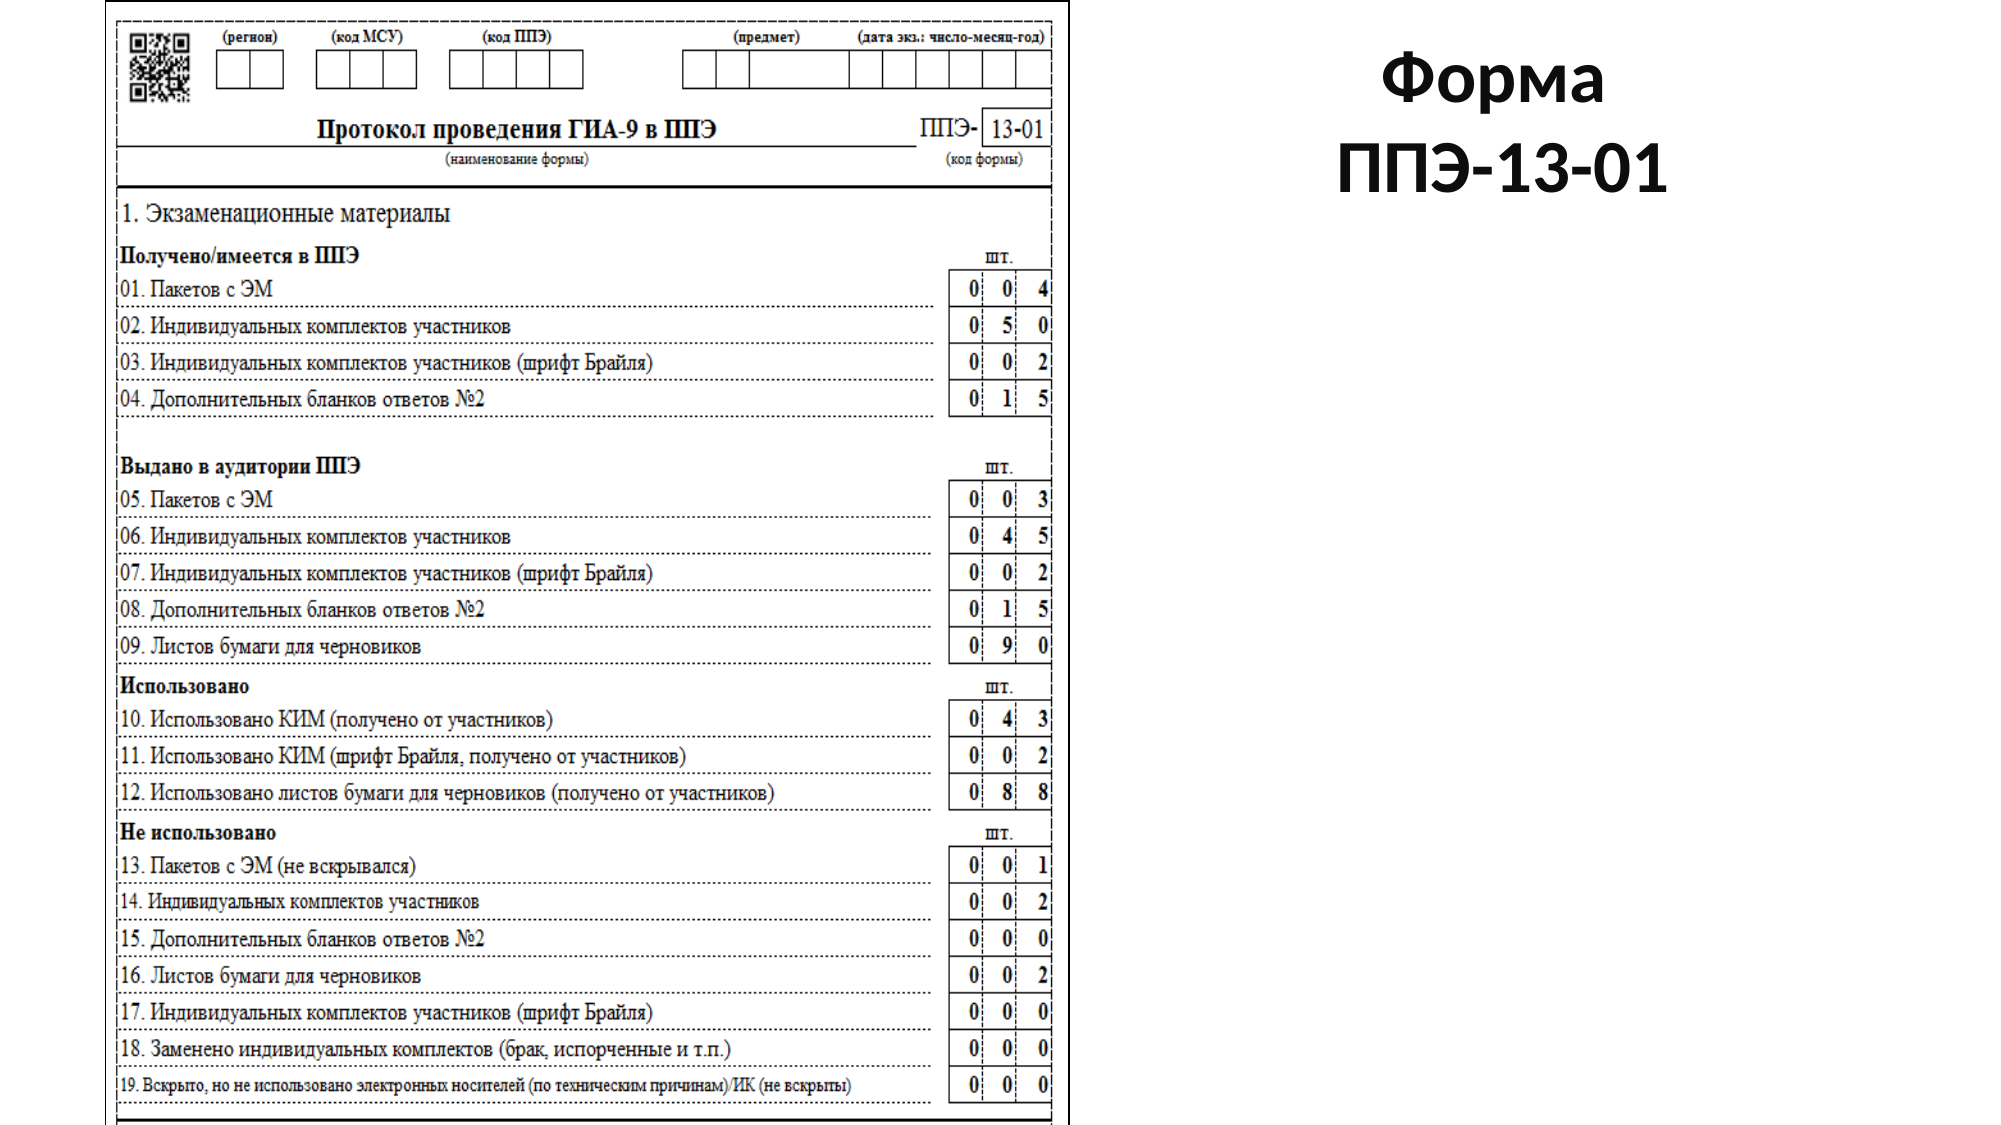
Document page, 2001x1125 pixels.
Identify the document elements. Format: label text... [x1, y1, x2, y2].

text_box Форма ППЭ-13-01 [1202, 22, 1787, 214]
picture [106, 1, 1069, 1125]
